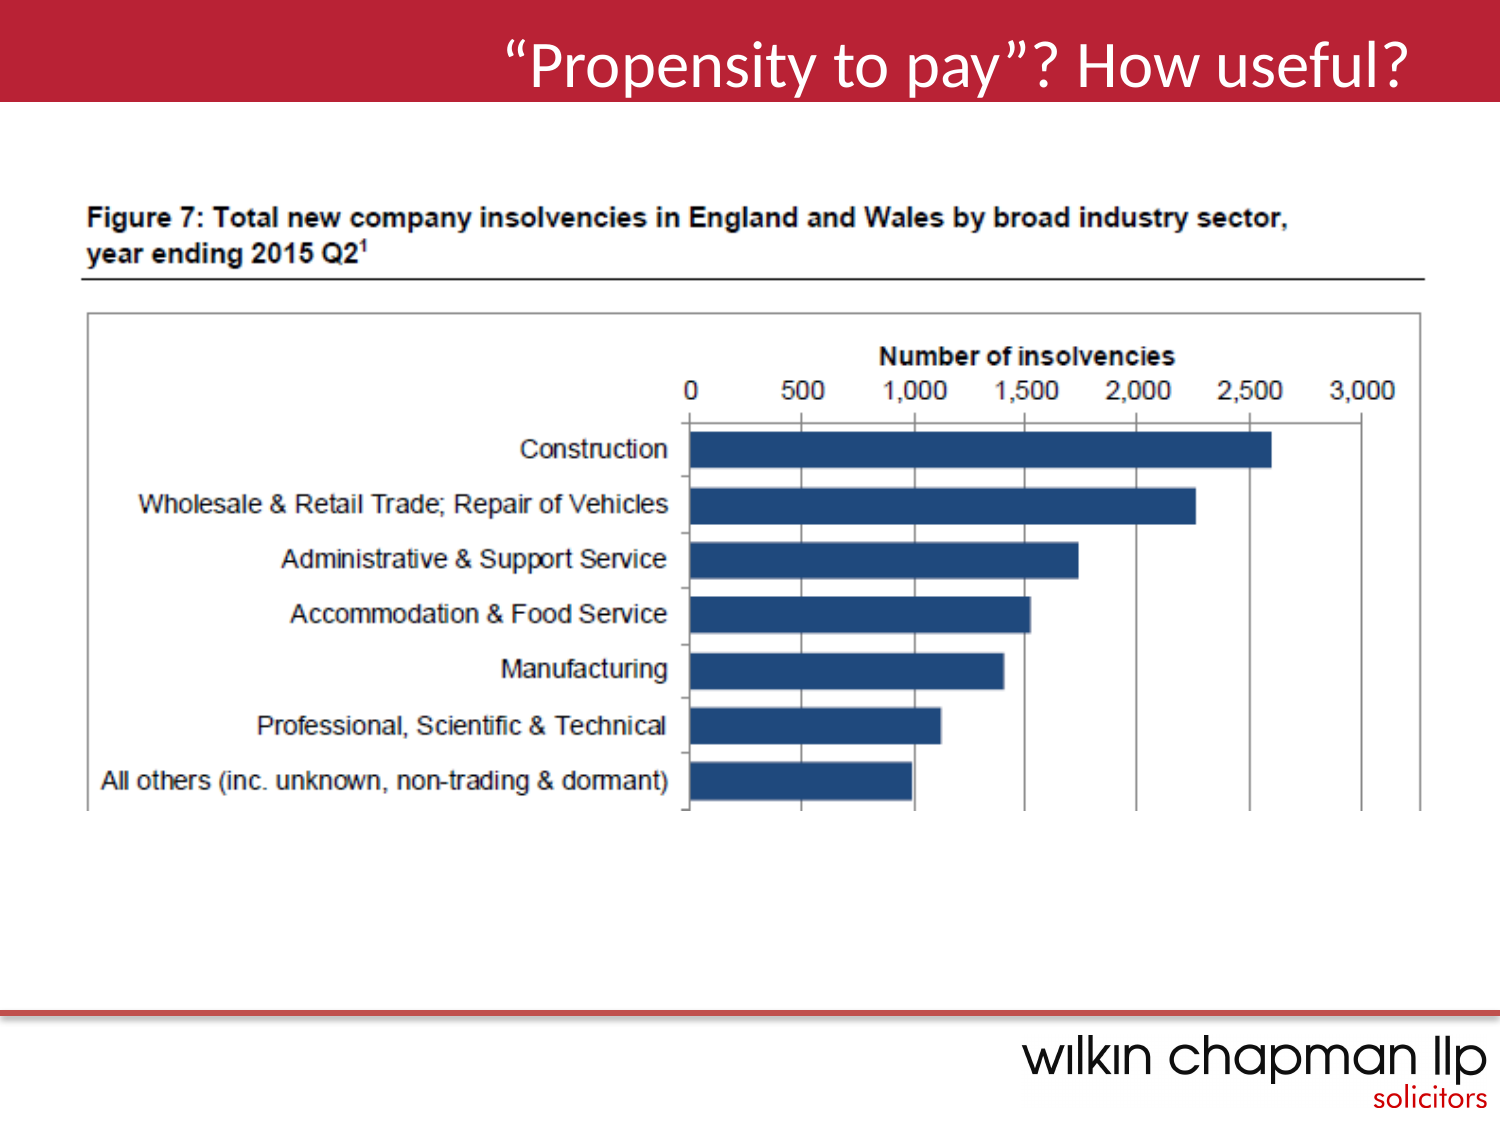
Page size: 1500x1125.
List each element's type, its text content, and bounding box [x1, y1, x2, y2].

picture [0, 0, 1500, 102]
title “Propensity to pay”? How useful? [76, 19, 1427, 102]
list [76, 184, 1468, 811]
picture [1021, 1034, 1487, 1108]
